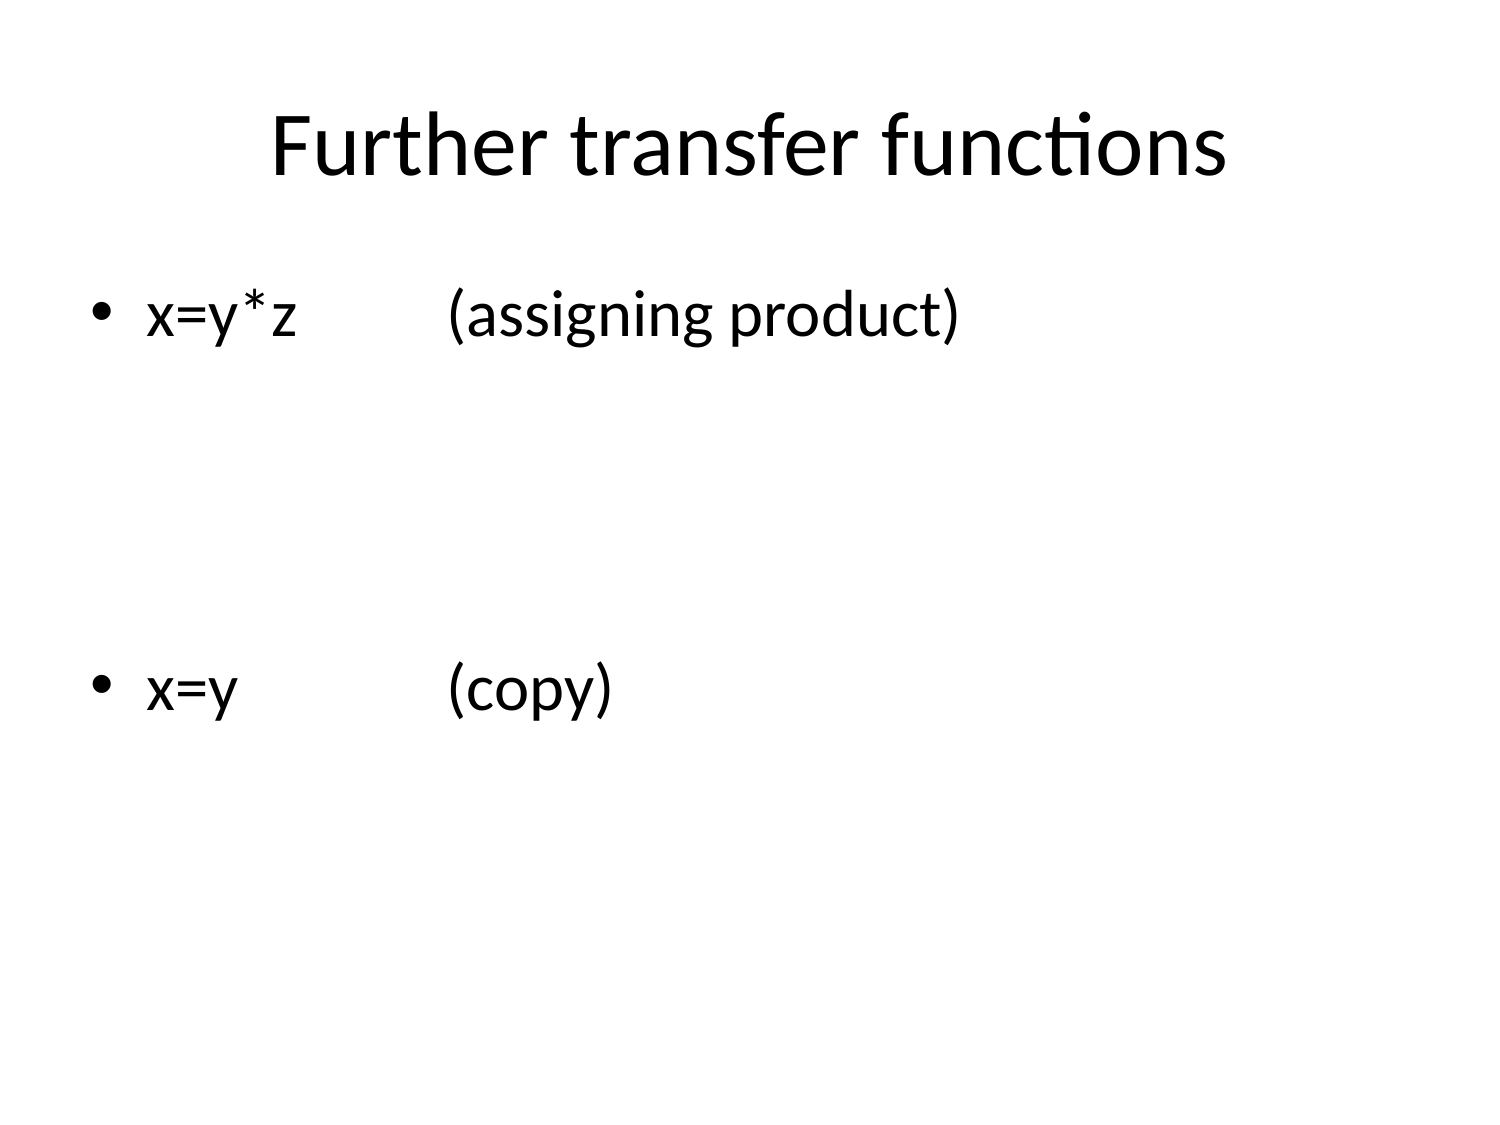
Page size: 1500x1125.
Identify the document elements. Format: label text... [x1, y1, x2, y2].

title Further transfer functions [75, 45, 1425, 233]
list x=y*z (assigning product) x=y (copy) [75, 262, 1425, 1005]
